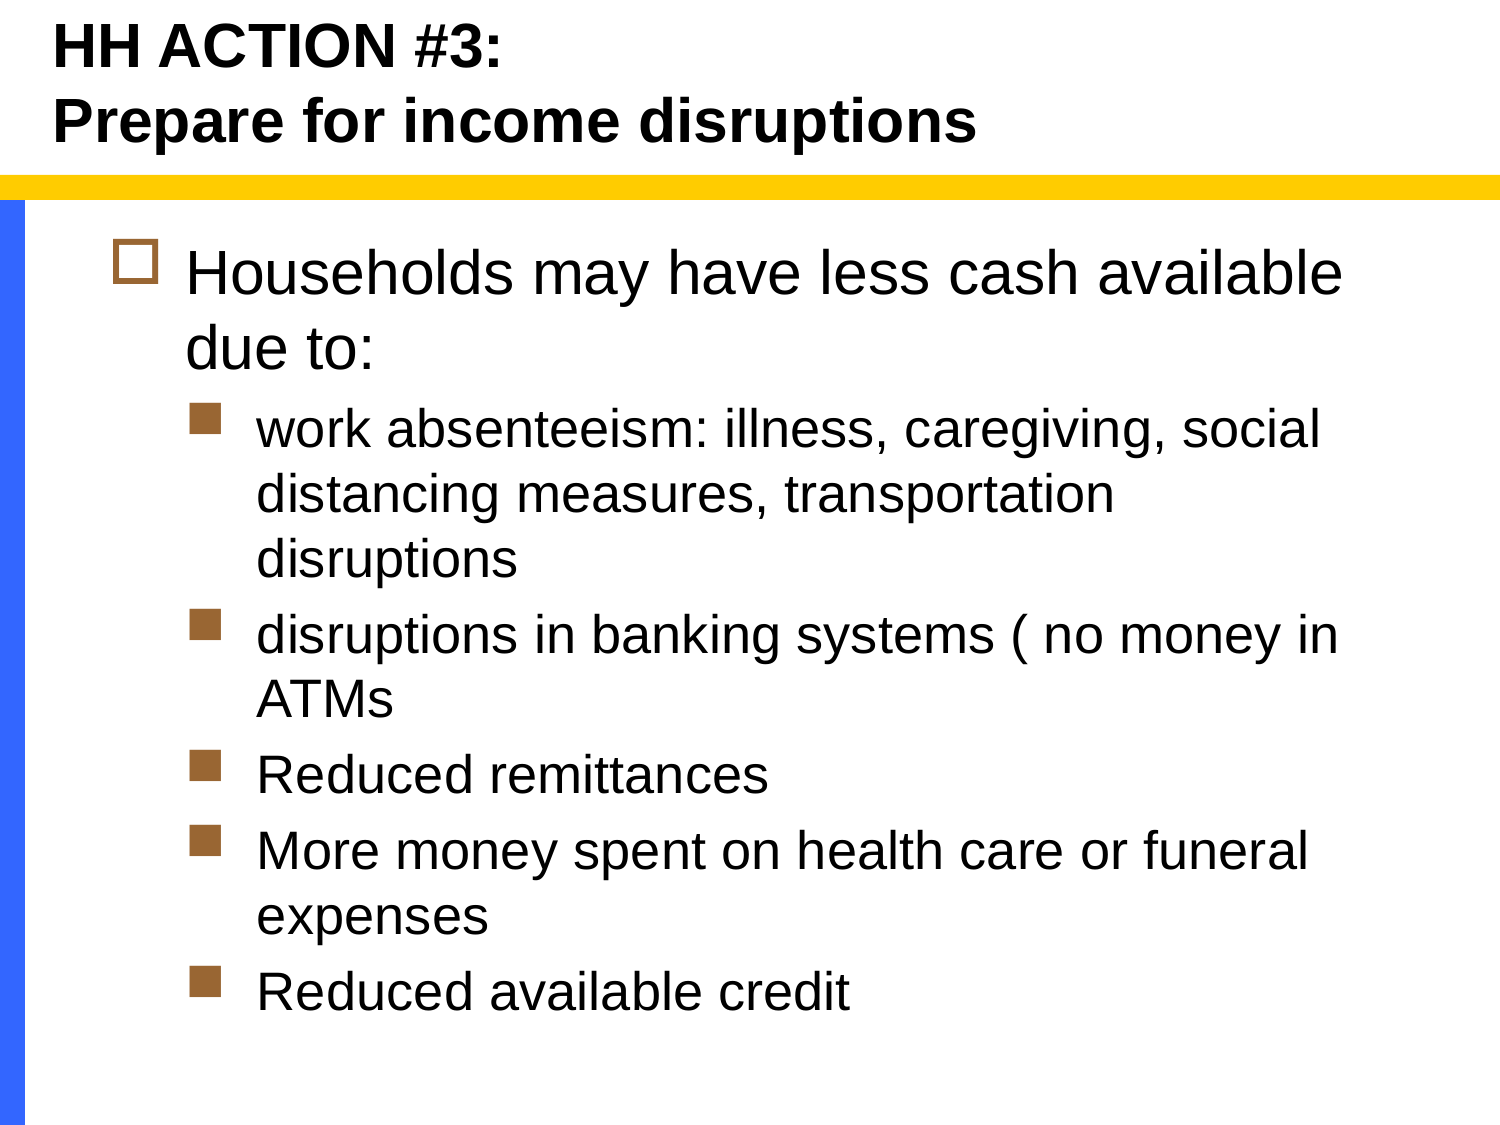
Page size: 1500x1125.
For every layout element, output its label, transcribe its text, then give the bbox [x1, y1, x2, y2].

title HH ACTION #3: Prepare for income disruptions [37, 49, 1463, 163]
list Households may have less cash available due to: work absenteeism: illness, caregiving, social distancing measures, transportation disruptions disruptions in banking systems ( no money in ATMs Reduced remittances More money spent on health care or funeral expenses Reduced available credit [92, 224, 1406, 988]
